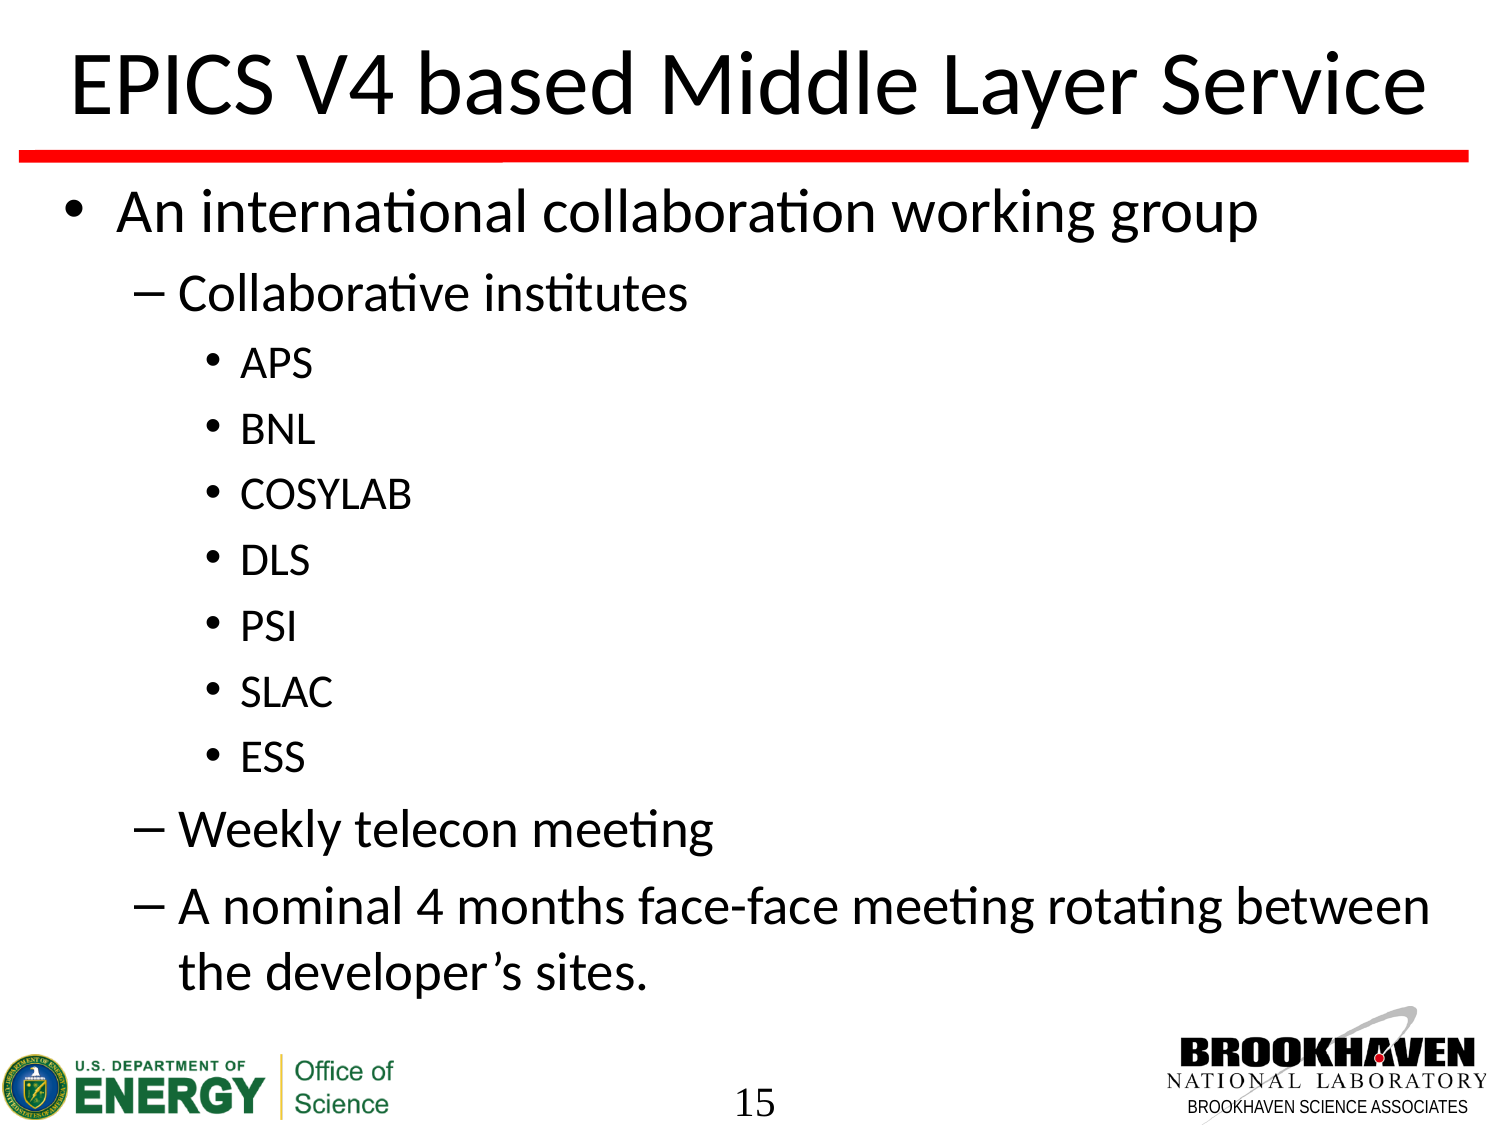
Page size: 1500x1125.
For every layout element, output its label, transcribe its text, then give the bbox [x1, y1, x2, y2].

list An international collaboration working group Collaborative institutes APS BNL COSYLAB DLS PSI SLAC ESS Weekly telecon meeting A nominal 4 months face-face meeting rotating between the developer’s sites. [48, 162, 1465, 1013]
title EPICS V4 based Middle Layer Service [0, 0, 1500, 157]
picture [2, 1054, 394, 1120]
